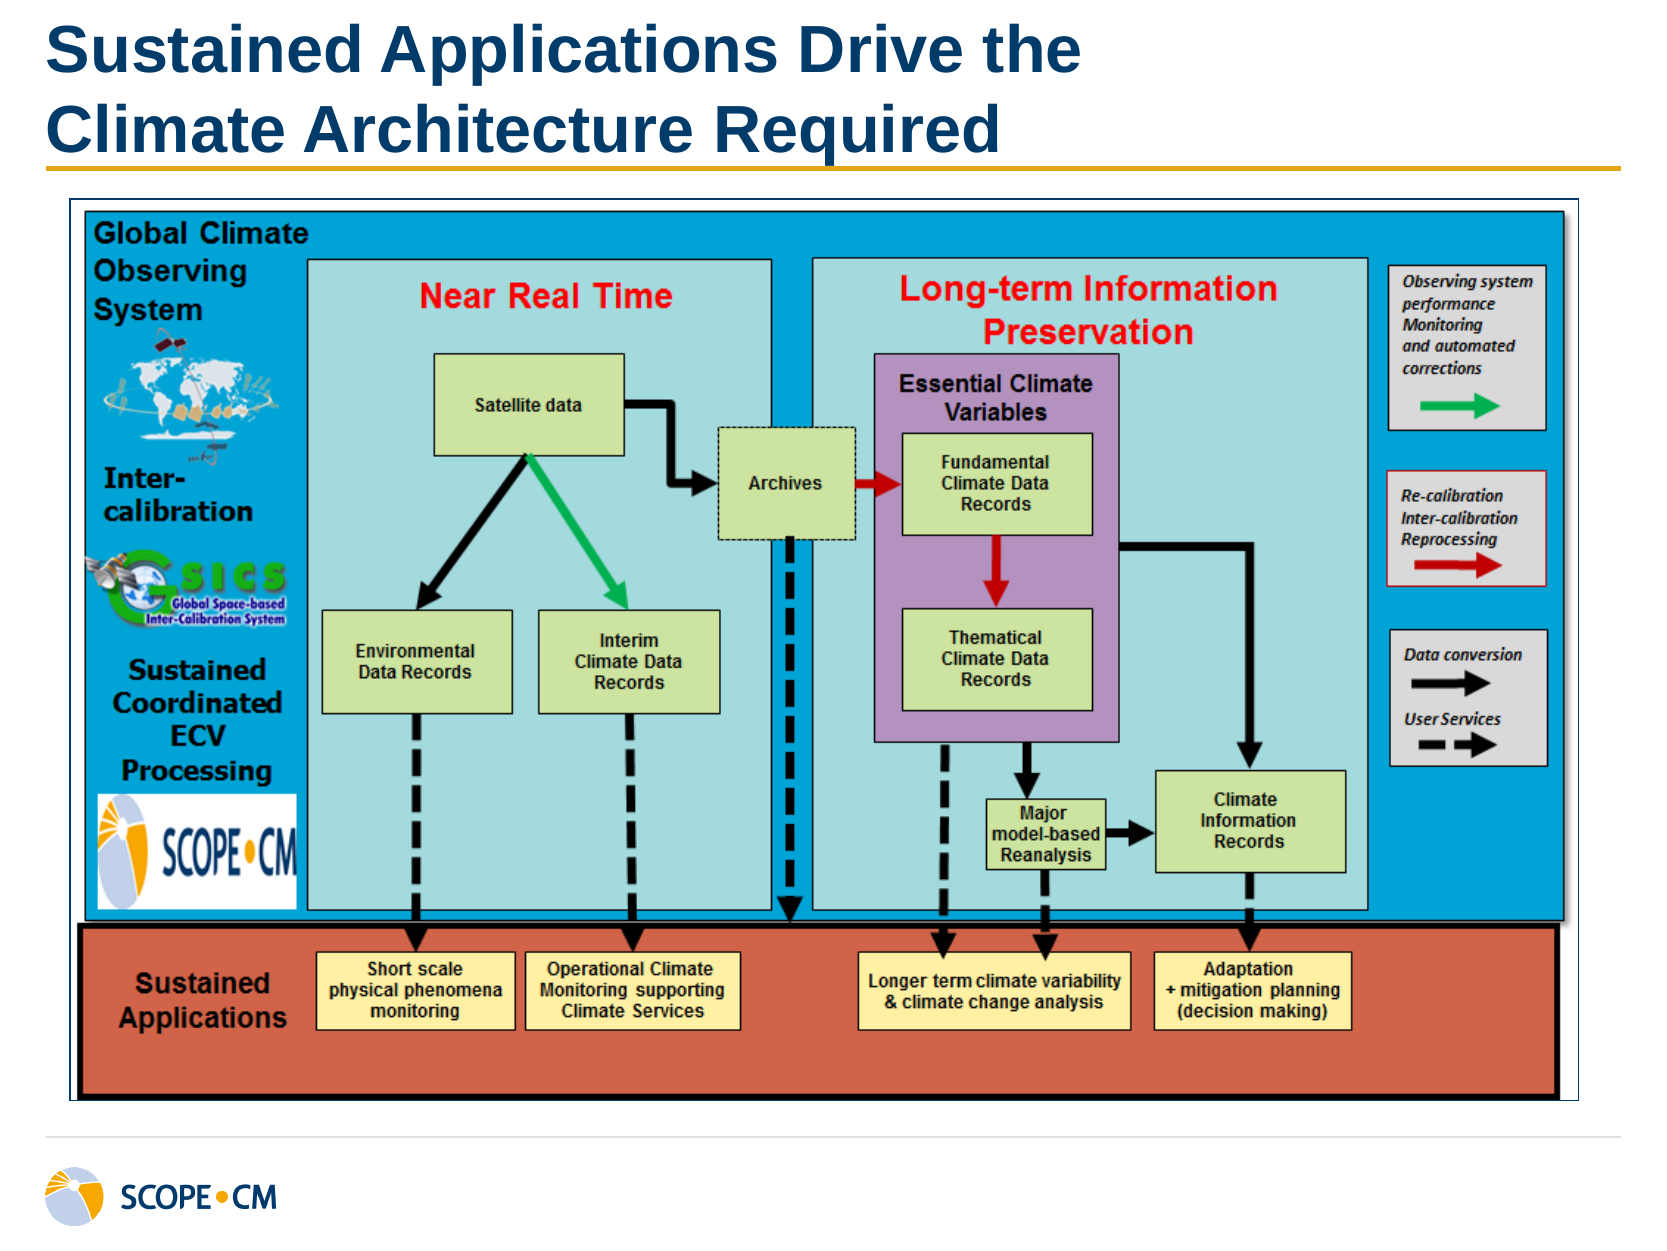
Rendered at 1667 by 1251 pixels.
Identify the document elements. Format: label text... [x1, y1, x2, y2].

picture [70, 199, 1578, 1101]
title Sustained Applications Drive the Climate Architecture Required [45, 34, 1562, 166]
picture [45, 1167, 276, 1226]
